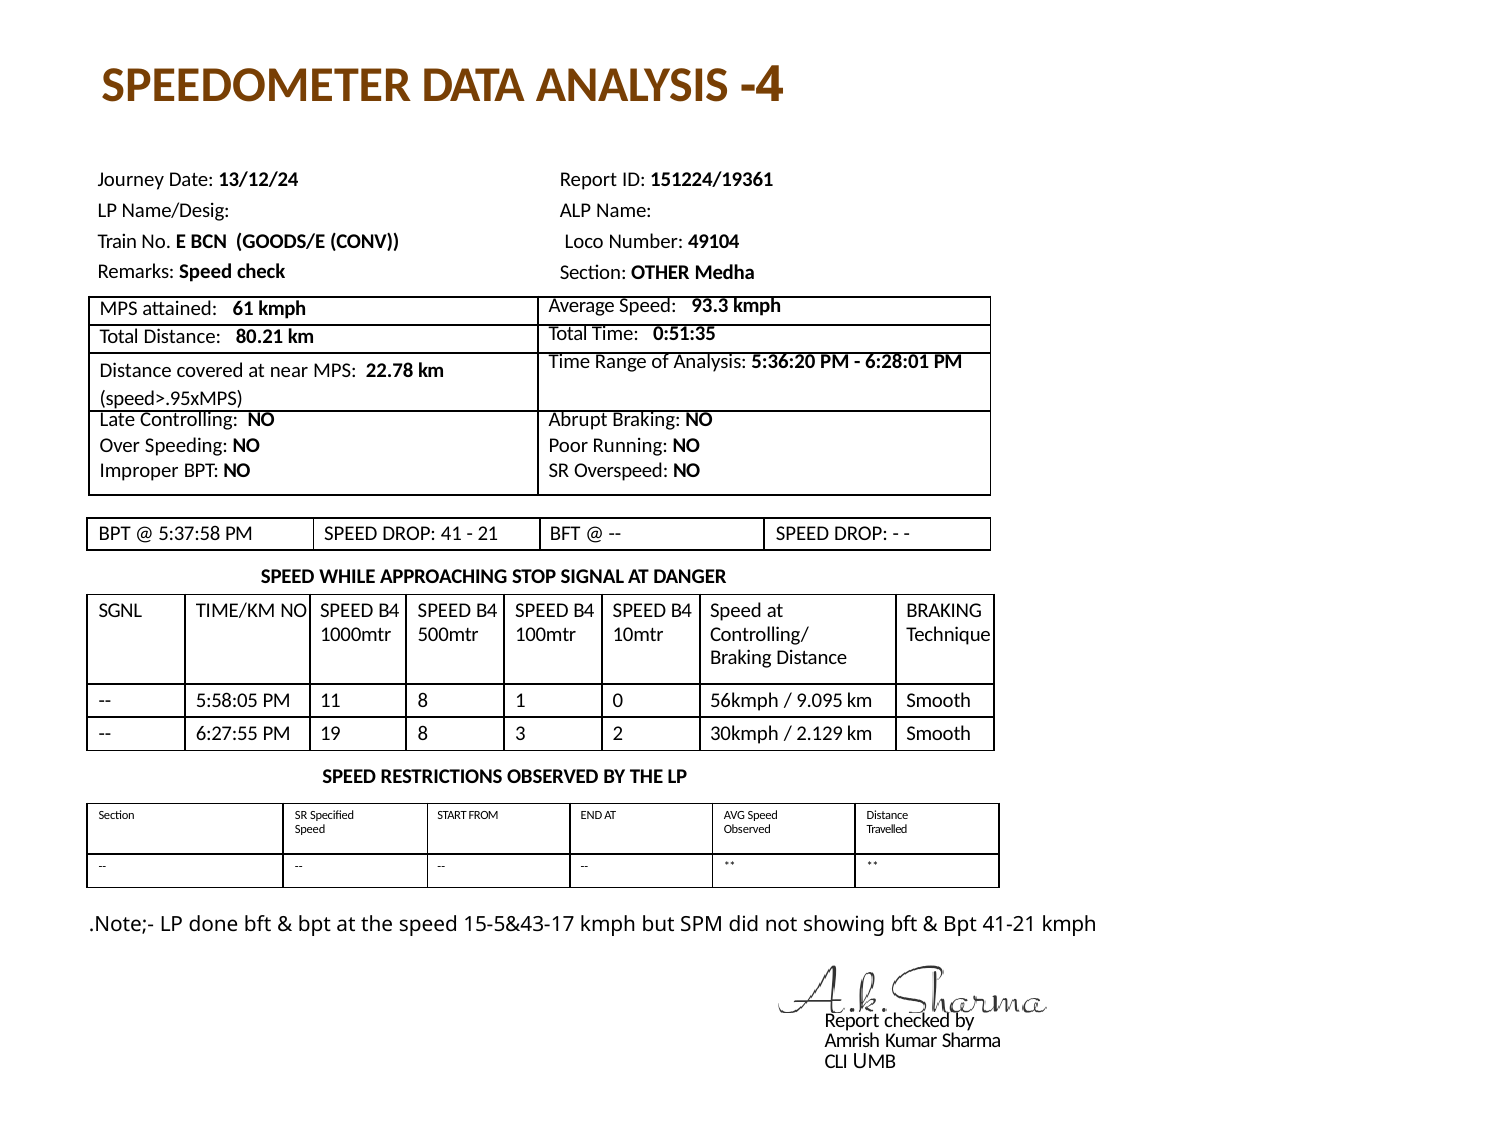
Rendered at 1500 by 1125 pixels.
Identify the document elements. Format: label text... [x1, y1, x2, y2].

text_box SPEED WHILE APPROACHING STOP SIGNAL AT DANGER [259, 560, 829, 588]
table_header AVG Speed Observed [713, 804, 854, 853]
table_cell 30kmph / 2.129 km [701, 718, 895, 750]
text_box SPEED RESTRICTIONS OBSERVED BY THE LP [320, 760, 767, 788]
table_header SPEED B4 10mtr [603, 595, 699, 683]
table_header SPEED DROP: 41 - 21 [314, 519, 539, 549]
table_header BRAKING Technique [897, 595, 993, 683]
table_cell 3 [505, 718, 601, 750]
table_cell Smooth [897, 685, 993, 716]
table_cell Smooth [897, 718, 993, 750]
text_box .Note;- LP done bft & bpt at the speed 15-5&43-17 kmph but SPM did not showing bft & Bpt 41-21 kmph [87, 915, 1388, 937]
table_cell 8 [407, 685, 503, 716]
table_cell Abrupt Braking: NO Poor Running: NO SR Overspeed: NO [539, 412, 990, 494]
table_cell Time Range of Analysis: 5:36:20 PM - 6:28:01 PM [539, 354, 990, 410]
table_header TIME/KM NO [186, 595, 309, 683]
table_header START FROM [428, 804, 569, 853]
table_header BFT @ -- [541, 519, 763, 549]
table_cell Total Time: 0:51:35 [539, 326, 990, 352]
table_cell -- [571, 855, 712, 887]
table_cell 1 [505, 685, 601, 716]
table_header Distance Travelled [856, 804, 998, 853]
table_header SPEED B4 100mtr [505, 595, 601, 683]
table_cell 8 [407, 718, 503, 750]
table_cell -- [428, 855, 569, 887]
picture [778, 964, 1047, 1013]
text_box Report ID: 151224/19361 ALP Name: Loco Number: 49104 Section: OTHER Medha [558, 157, 833, 284]
table_header SGNL [88, 595, 184, 683]
table_cell Distance covered at near MPS: 22.78 km (speed>.95xMPS) [90, 354, 537, 410]
table_cell 2 [603, 718, 699, 750]
table_cell Total Distance: 80.21 km [90, 326, 537, 352]
table_header Section [88, 804, 282, 853]
table_cell -- [88, 685, 184, 716]
table_cell 19 [311, 718, 405, 750]
table_header SPEED DROP: - - [765, 519, 990, 549]
table_cell 56kmph / 9.095 km [701, 685, 895, 716]
table_cell Late Controlling: NO Over Speeding: NO Improper BPT: NO [90, 412, 537, 494]
table_header MPS attained: 61 kmph [90, 298, 537, 324]
table_cell -- [88, 855, 282, 887]
table_header Average Speed: 93.3 kmph [539, 298, 990, 324]
table_header END AT [571, 804, 712, 853]
table_cell -- [88, 718, 184, 750]
table_header Speed at Controlling/ Braking Distance [701, 595, 895, 683]
table_cell 6:27:55 PM [186, 718, 309, 750]
table_cell -- [284, 855, 427, 887]
text_box Journey Date: 13/12/24 LP Name/Desig: Train No. E BCN (GOODS/E (CONV)) Remarks: Speed check [95, 157, 441, 283]
table_header SR Specified Speed [284, 804, 427, 853]
table_cell 5:58:05 PM [186, 685, 309, 716]
text_box SPEEDOMETER DATA ANALYSIS -4 [99, 49, 1050, 112]
table_cell 11 [311, 685, 405, 716]
text_box Report checked by Amrish Kumar Sharma CLI UMB [822, 1021, 1022, 1073]
table_header SPEED B4 500mtr [407, 595, 503, 683]
table_header SPEED B4 1000mtr [311, 595, 405, 683]
table_cell ** [713, 855, 854, 887]
table_cell ** [856, 855, 998, 887]
table_header BPT @ 5:37:58 PM [88, 519, 313, 549]
table_cell 0 [603, 685, 699, 716]
